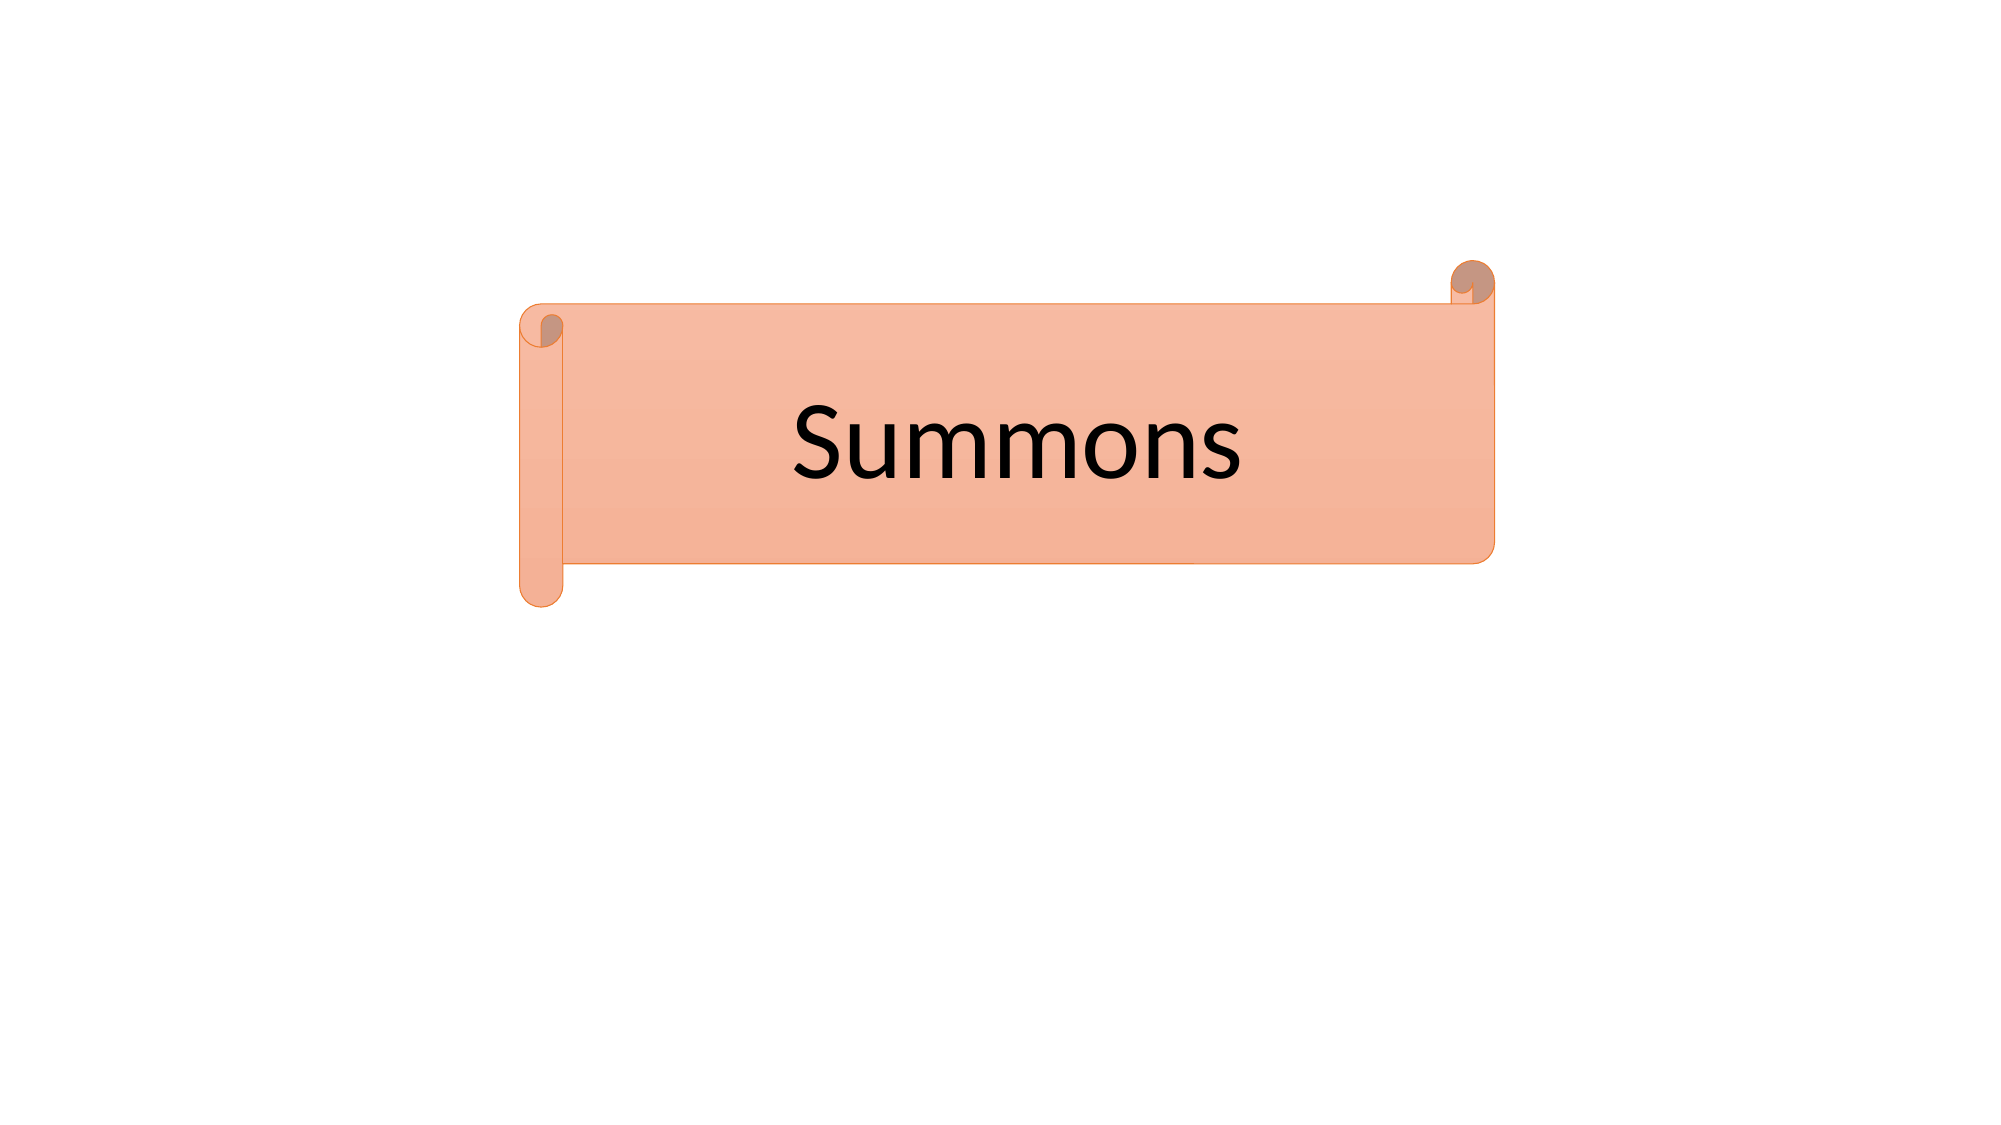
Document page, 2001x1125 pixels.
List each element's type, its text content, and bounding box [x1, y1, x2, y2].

text_box Summons [518, 260, 1496, 608]
